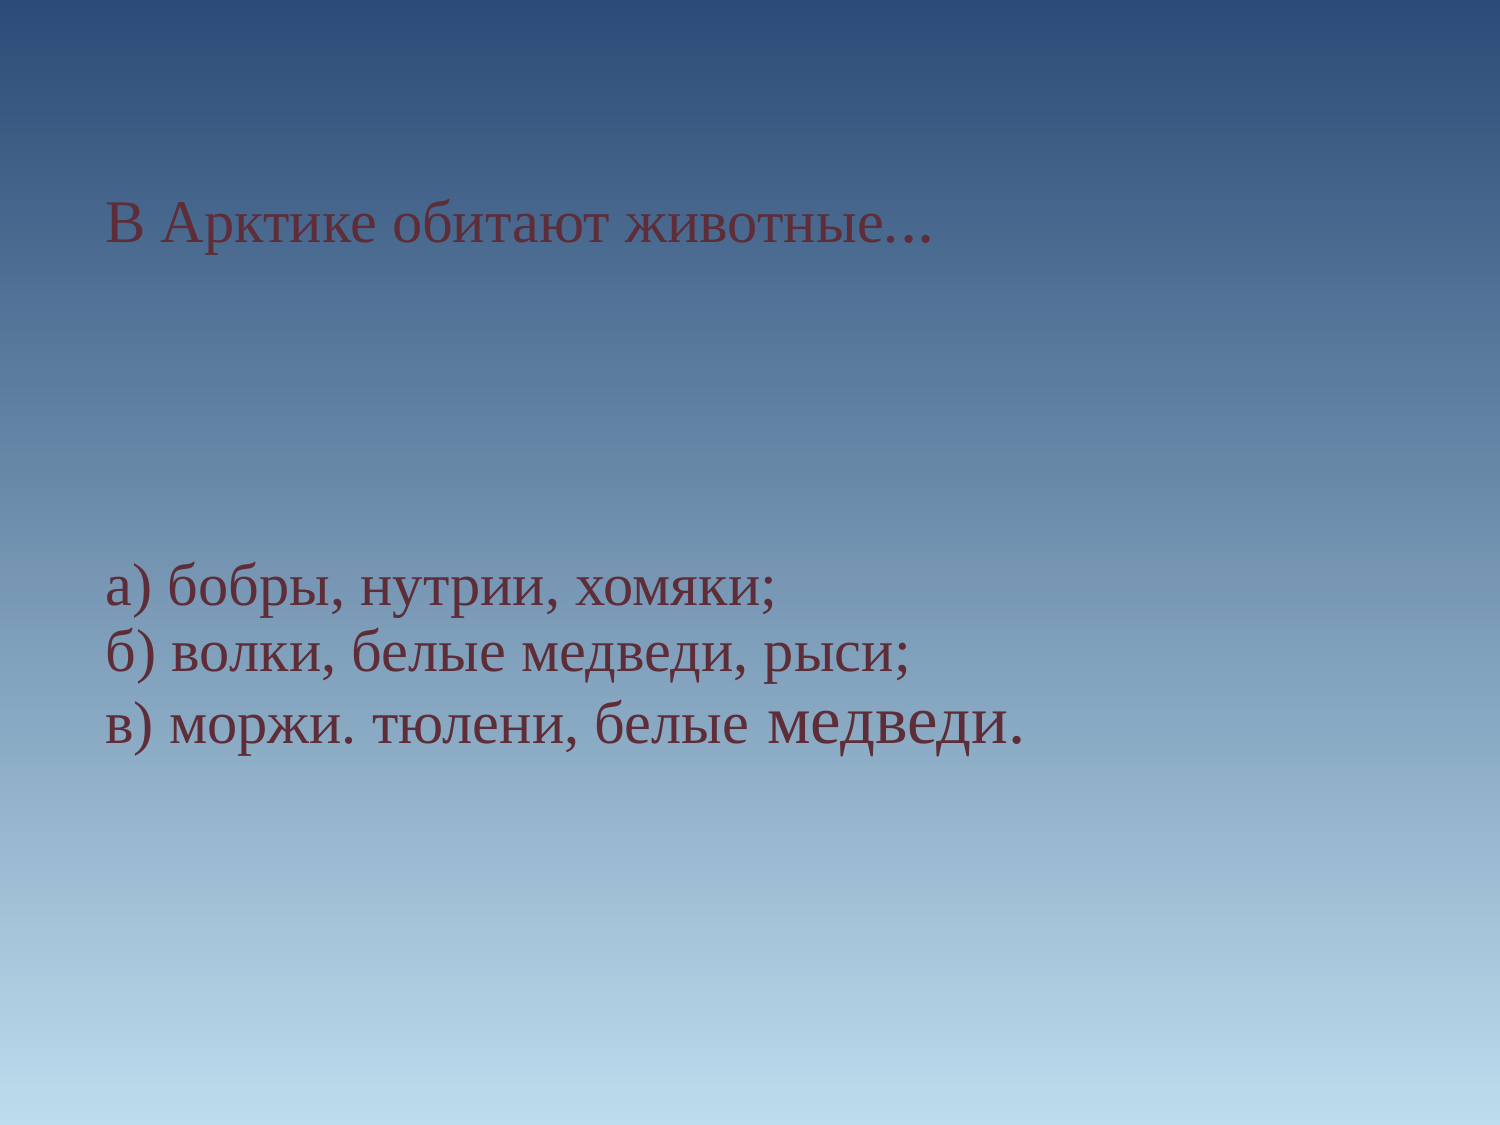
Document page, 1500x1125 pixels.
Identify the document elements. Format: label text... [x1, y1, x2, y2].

text_box В Арктике обитают животные... а) бобры, нутрии, хомяки; б) волки, белые медведи, рыси; в) моржи. тюлени, белые медведи. [105, 175, 1177, 766]
